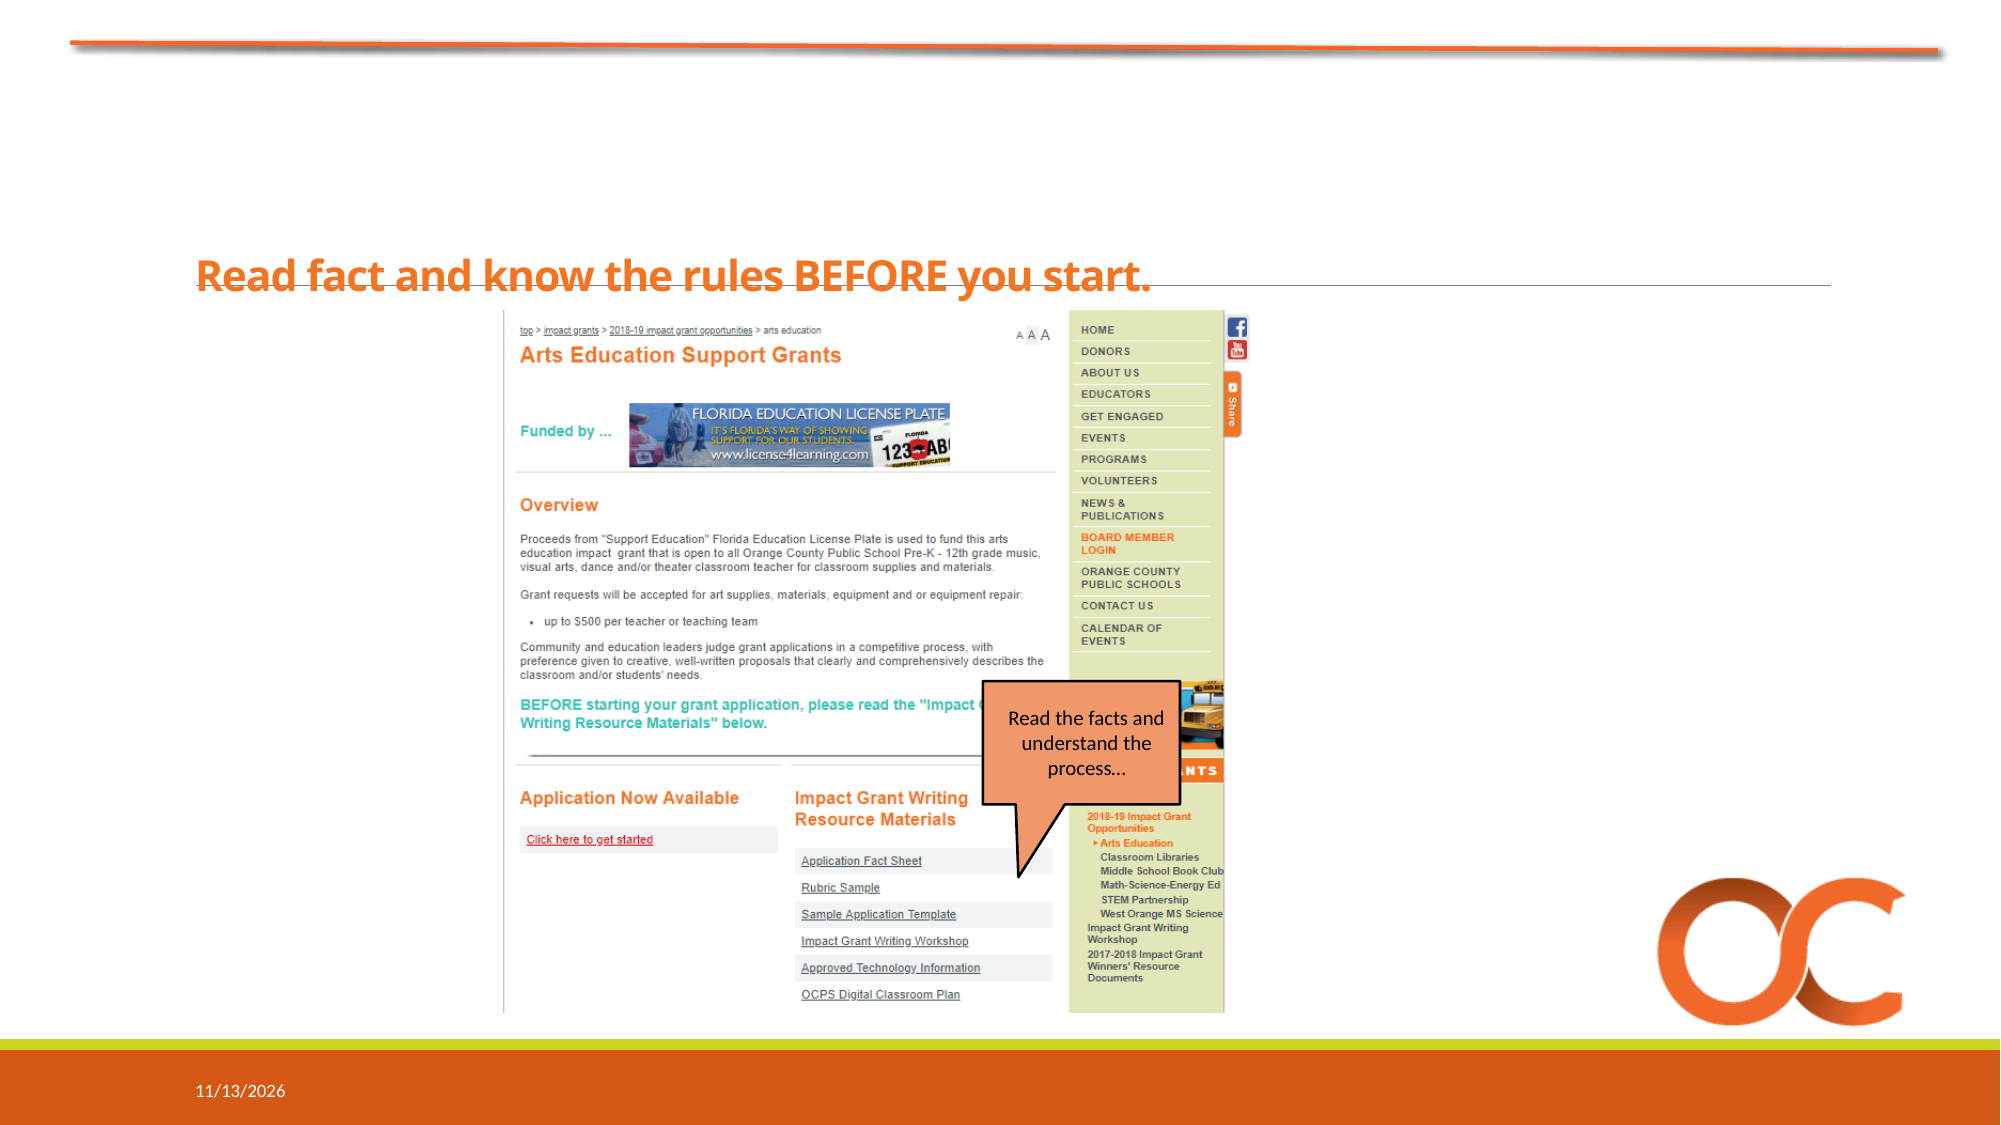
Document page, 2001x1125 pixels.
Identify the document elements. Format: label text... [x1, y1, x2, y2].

picture [496, 309, 1258, 1013]
picture [1643, 872, 1923, 1043]
title Read fact and know the rules BEFORE you start. [180, 111, 1830, 387]
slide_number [180, 1059, 586, 1120]
